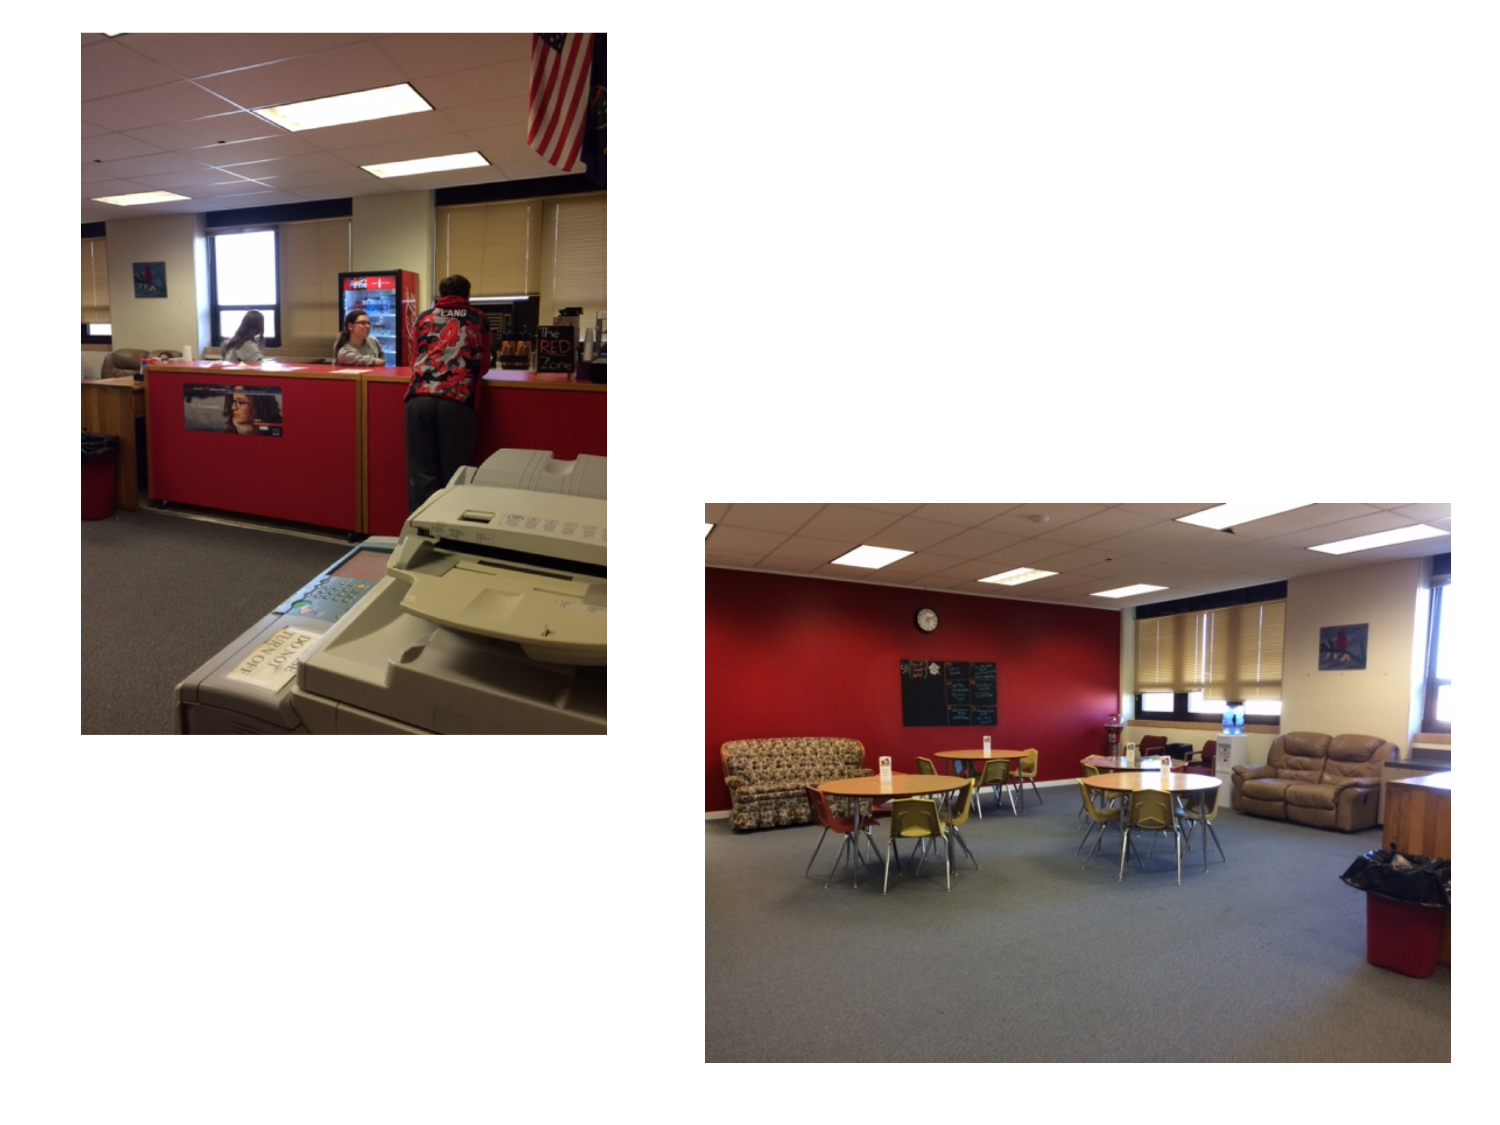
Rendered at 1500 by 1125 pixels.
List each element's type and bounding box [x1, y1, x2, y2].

picture [705, 503, 1452, 1063]
picture [0, 33, 695, 734]
